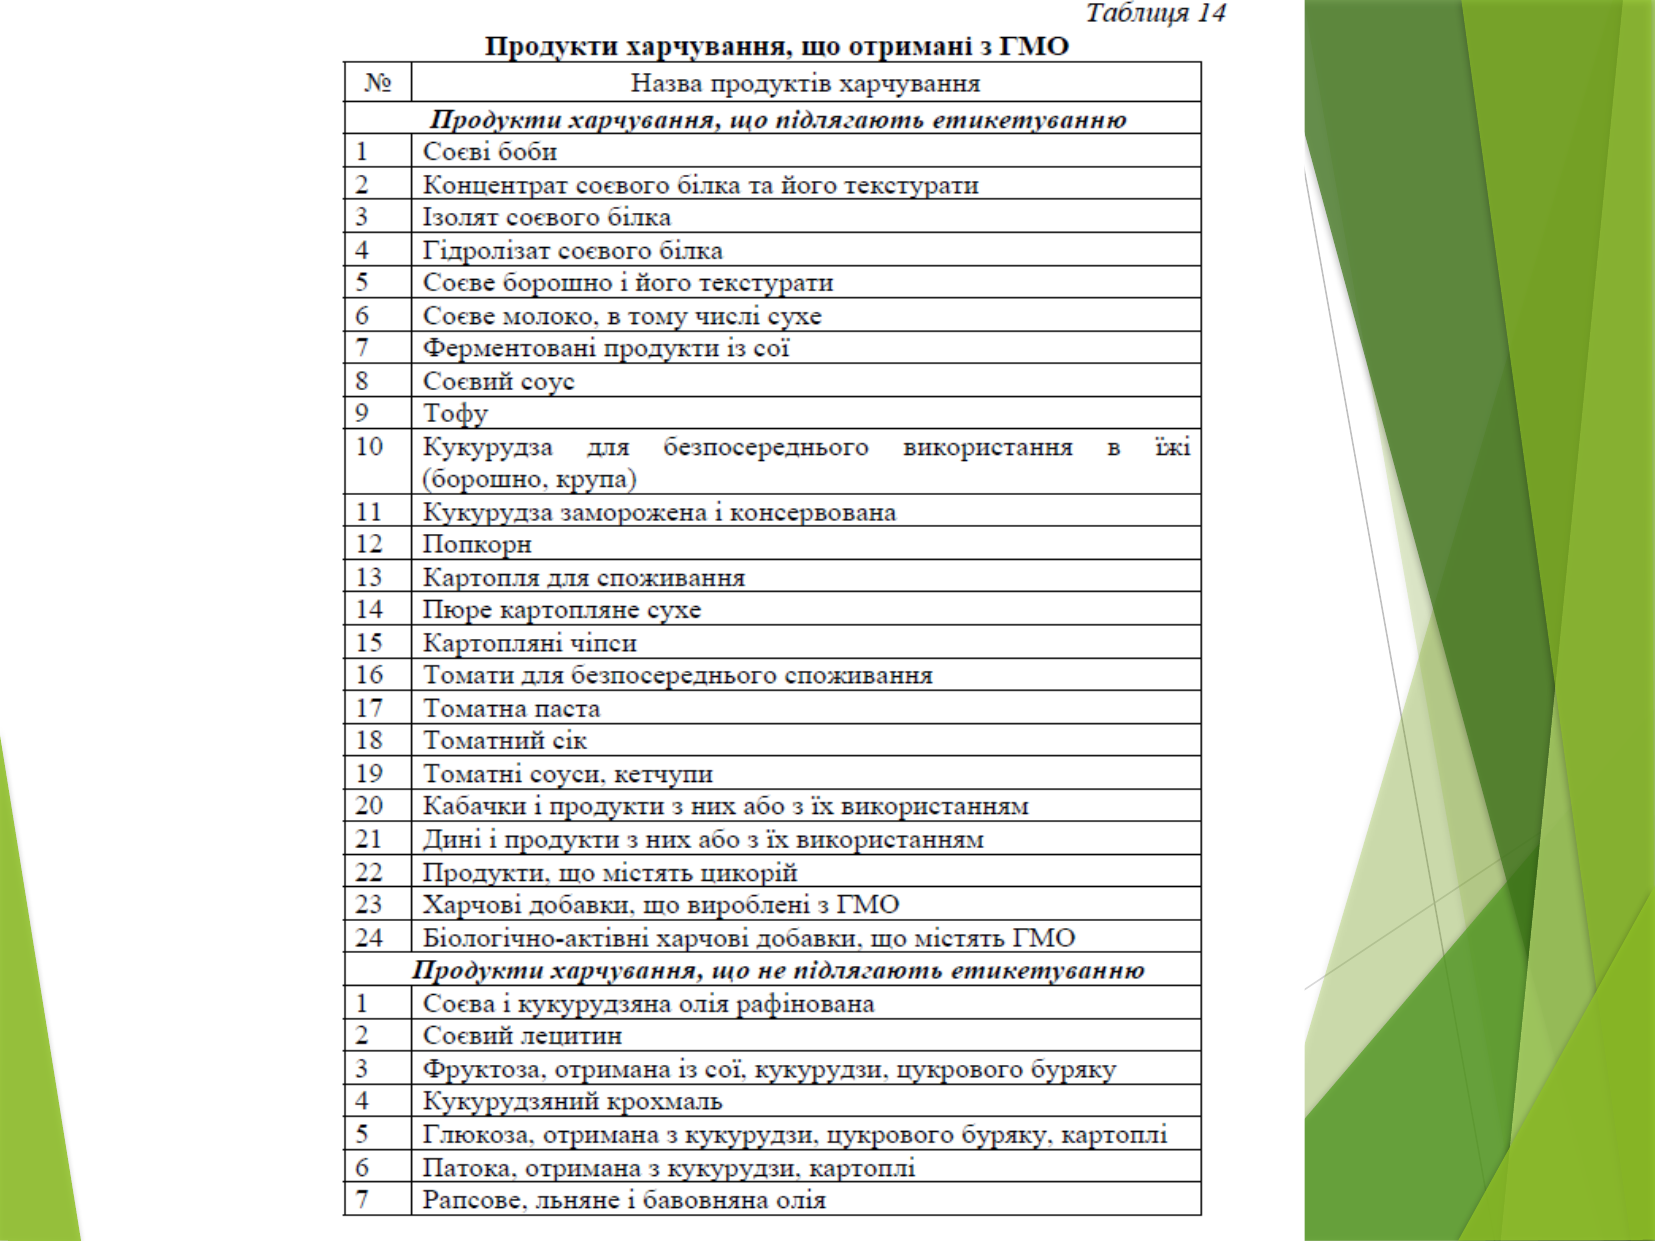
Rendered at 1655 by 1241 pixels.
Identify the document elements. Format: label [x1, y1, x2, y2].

picture [335, 0, 1306, 1241]
